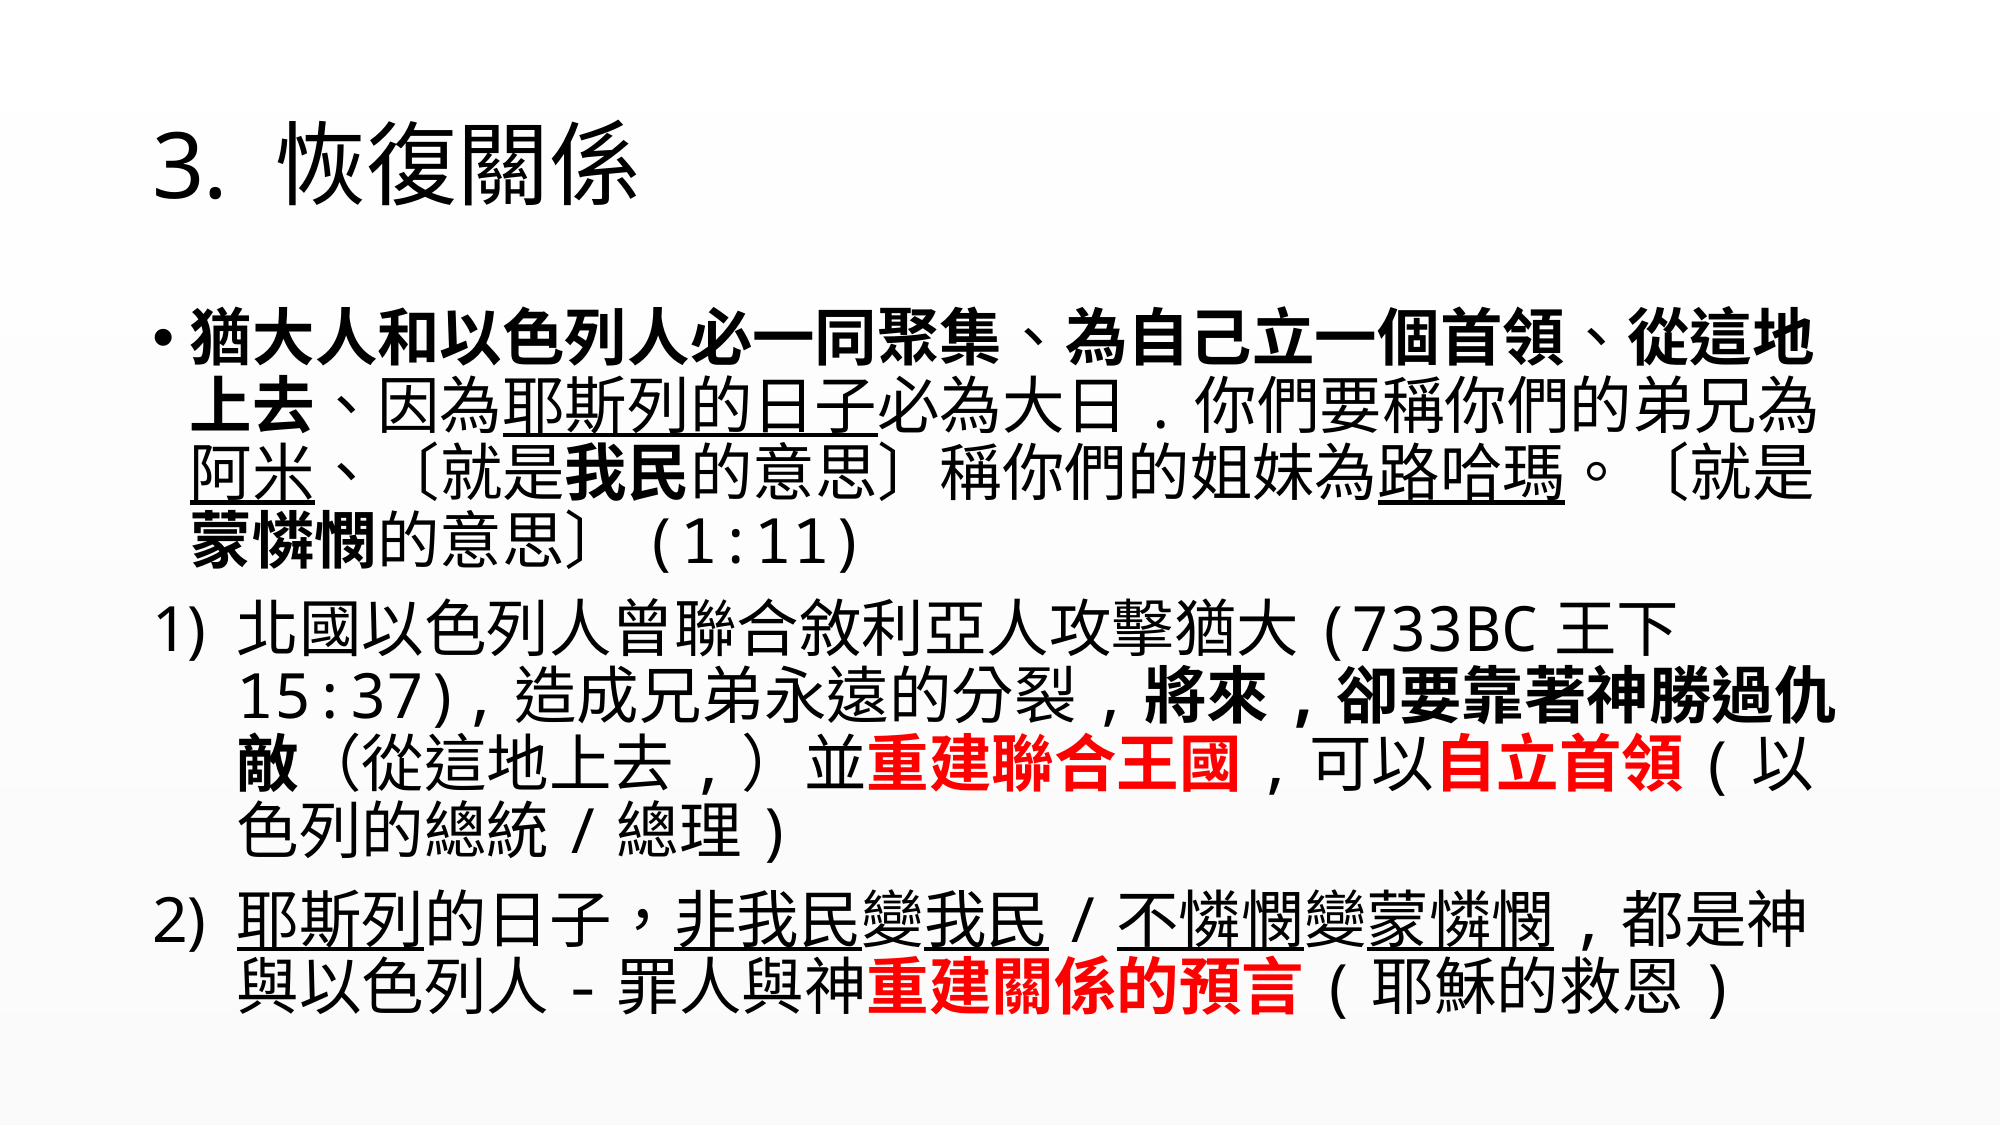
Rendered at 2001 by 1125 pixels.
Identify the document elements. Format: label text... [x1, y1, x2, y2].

list 猶大人和以色列人必一同聚集、為自己立一個首領、從這地上去、因為耶斯列的日子必為大日.你們要稱你們的弟兄為阿米、〔就是我民的意思〕稱你們的姐妹為路哈瑪。〔就是蒙憐憫的意思〕(1:11) 北國以色列人曾聯合敘利亞人攻擊猶大(733BC王下15:37),造成兄弟永遠的分裂,將來,卻要靠著神勝過仇敵（從這地上去,）並重建聯合王國,可以自立首領(以色列的總統/總理) 耶斯列的日子，非我民變我民/不憐憫變蒙憐憫,都是神與以色列人-罪人與神重建關係的預言(耶穌的救恩) [137, 299, 1863, 1090]
title 恢復關係 [137, 59, 1863, 278]
